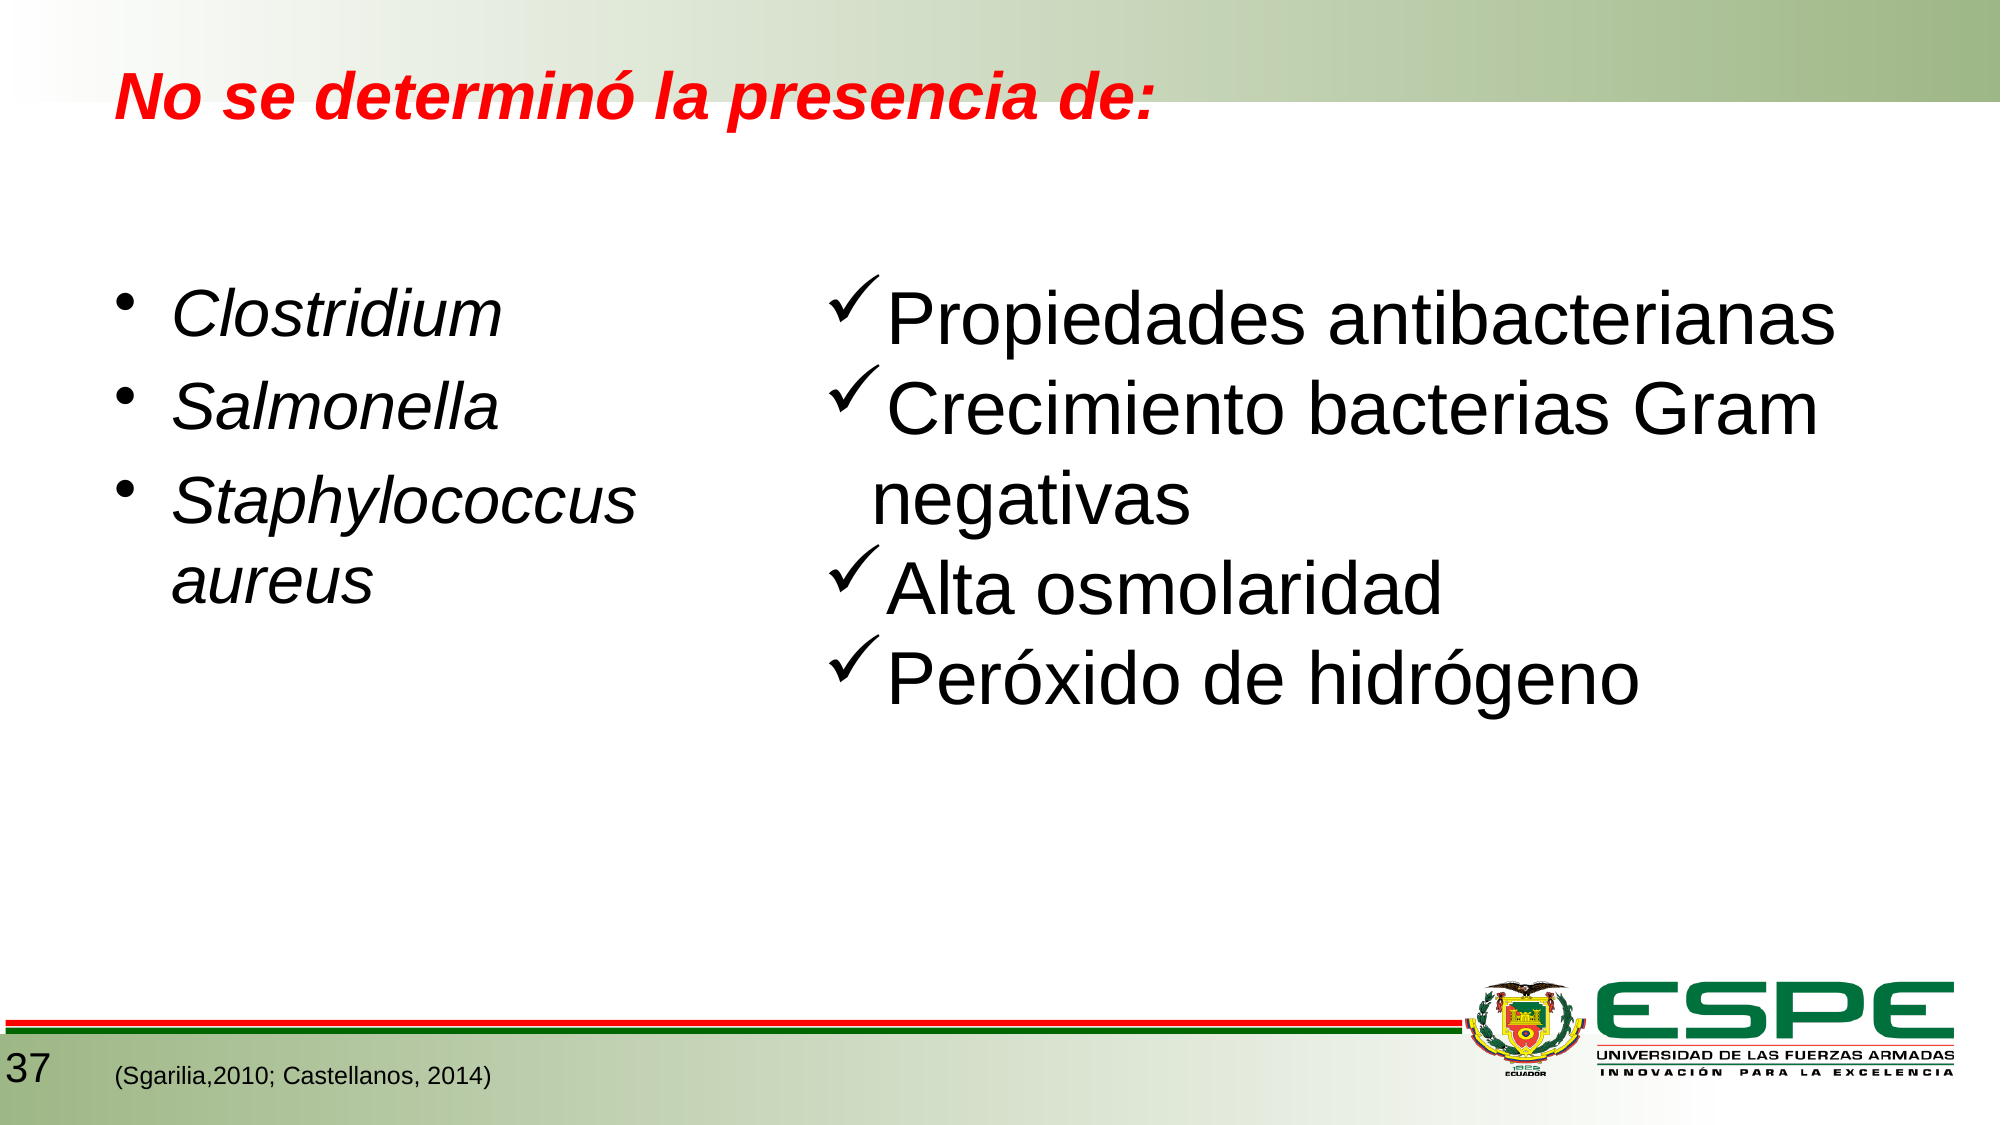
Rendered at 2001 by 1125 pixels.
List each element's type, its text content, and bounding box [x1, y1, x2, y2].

text_box (Sgarilia,2010; Castellanos, 2014) [99, 1051, 881, 1097]
text_box 37 [0, 1033, 119, 1099]
text_box Propiedades antibacterianas Crecimiento bacterias Gram negativas Alta osmolaridad Peróxido de hidrógeno [809, 262, 1900, 728]
list Clostridium Salmonella Staphylococcus aureus [99, 262, 744, 616]
title No se determinó la presencia de: [99, 45, 1900, 233]
picture [1465, 981, 1954, 1076]
